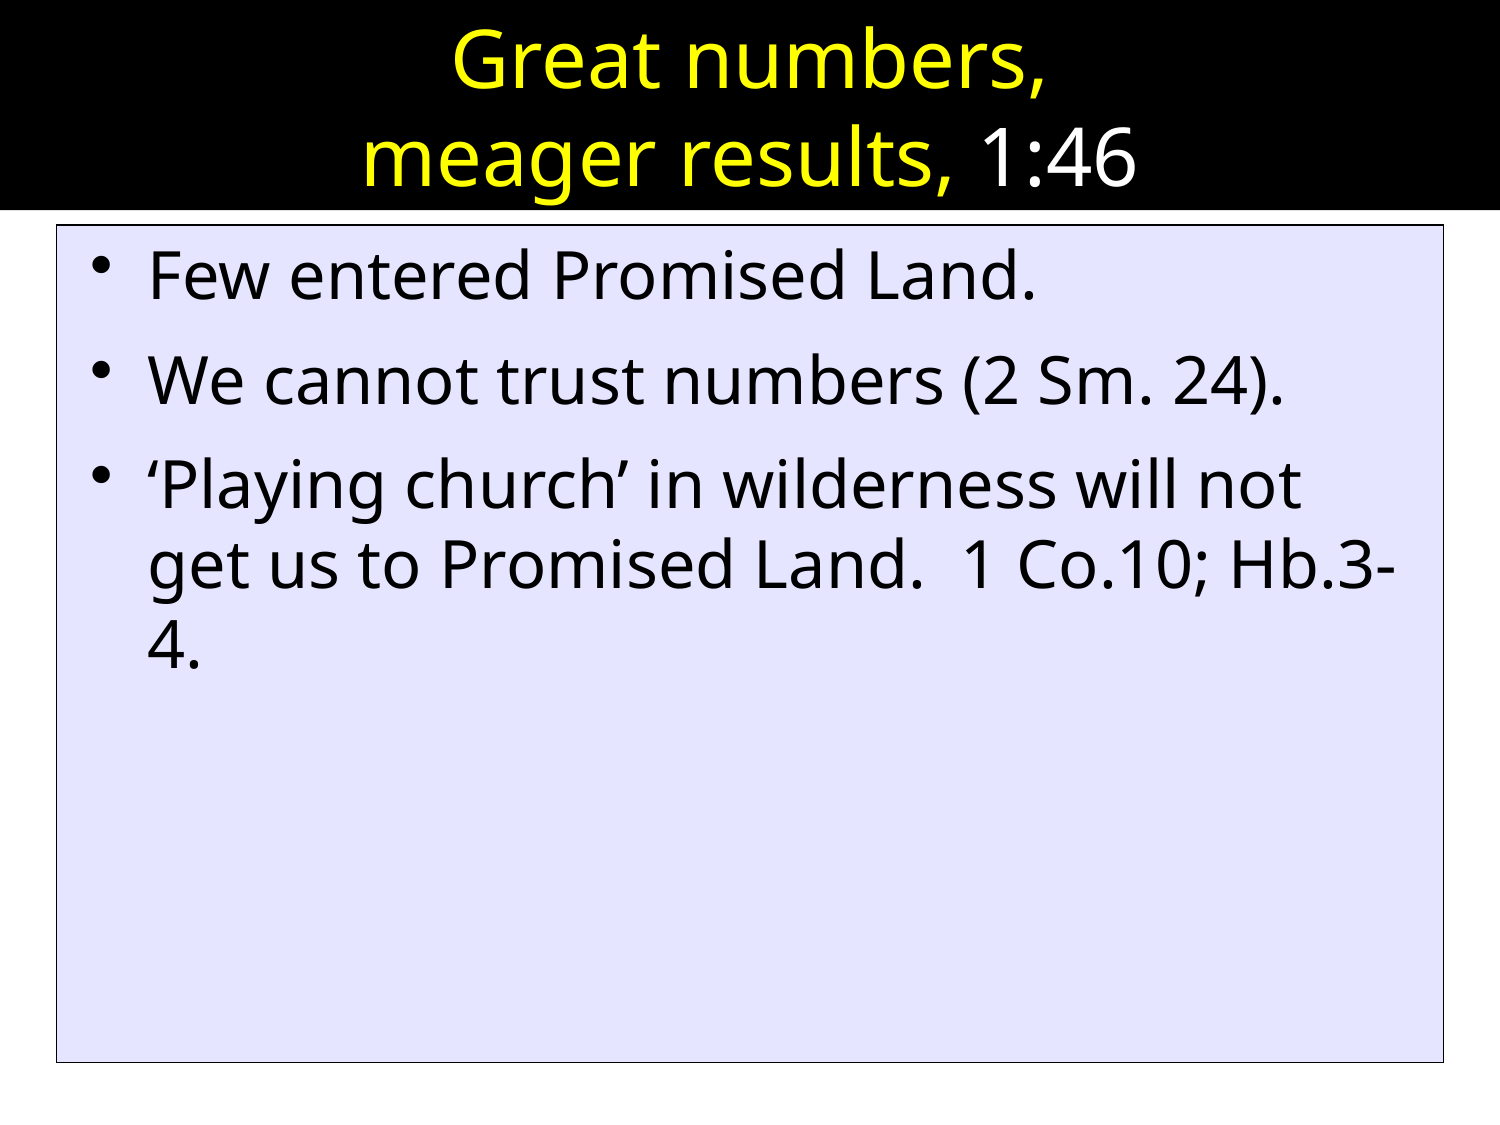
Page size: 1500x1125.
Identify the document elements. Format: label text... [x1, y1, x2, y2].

title Great numbers, meager results, 1:46 [0, 0, 1500, 211]
text_box [56, 224, 1444, 1063]
list Few entered Promised Land. We cannot trust numbers (2 Sm. 24). ‘Playing church’ in wilderness will not get us to Promised Land. 1 Co.10; Hb.3-4. [75, 224, 1425, 825]
